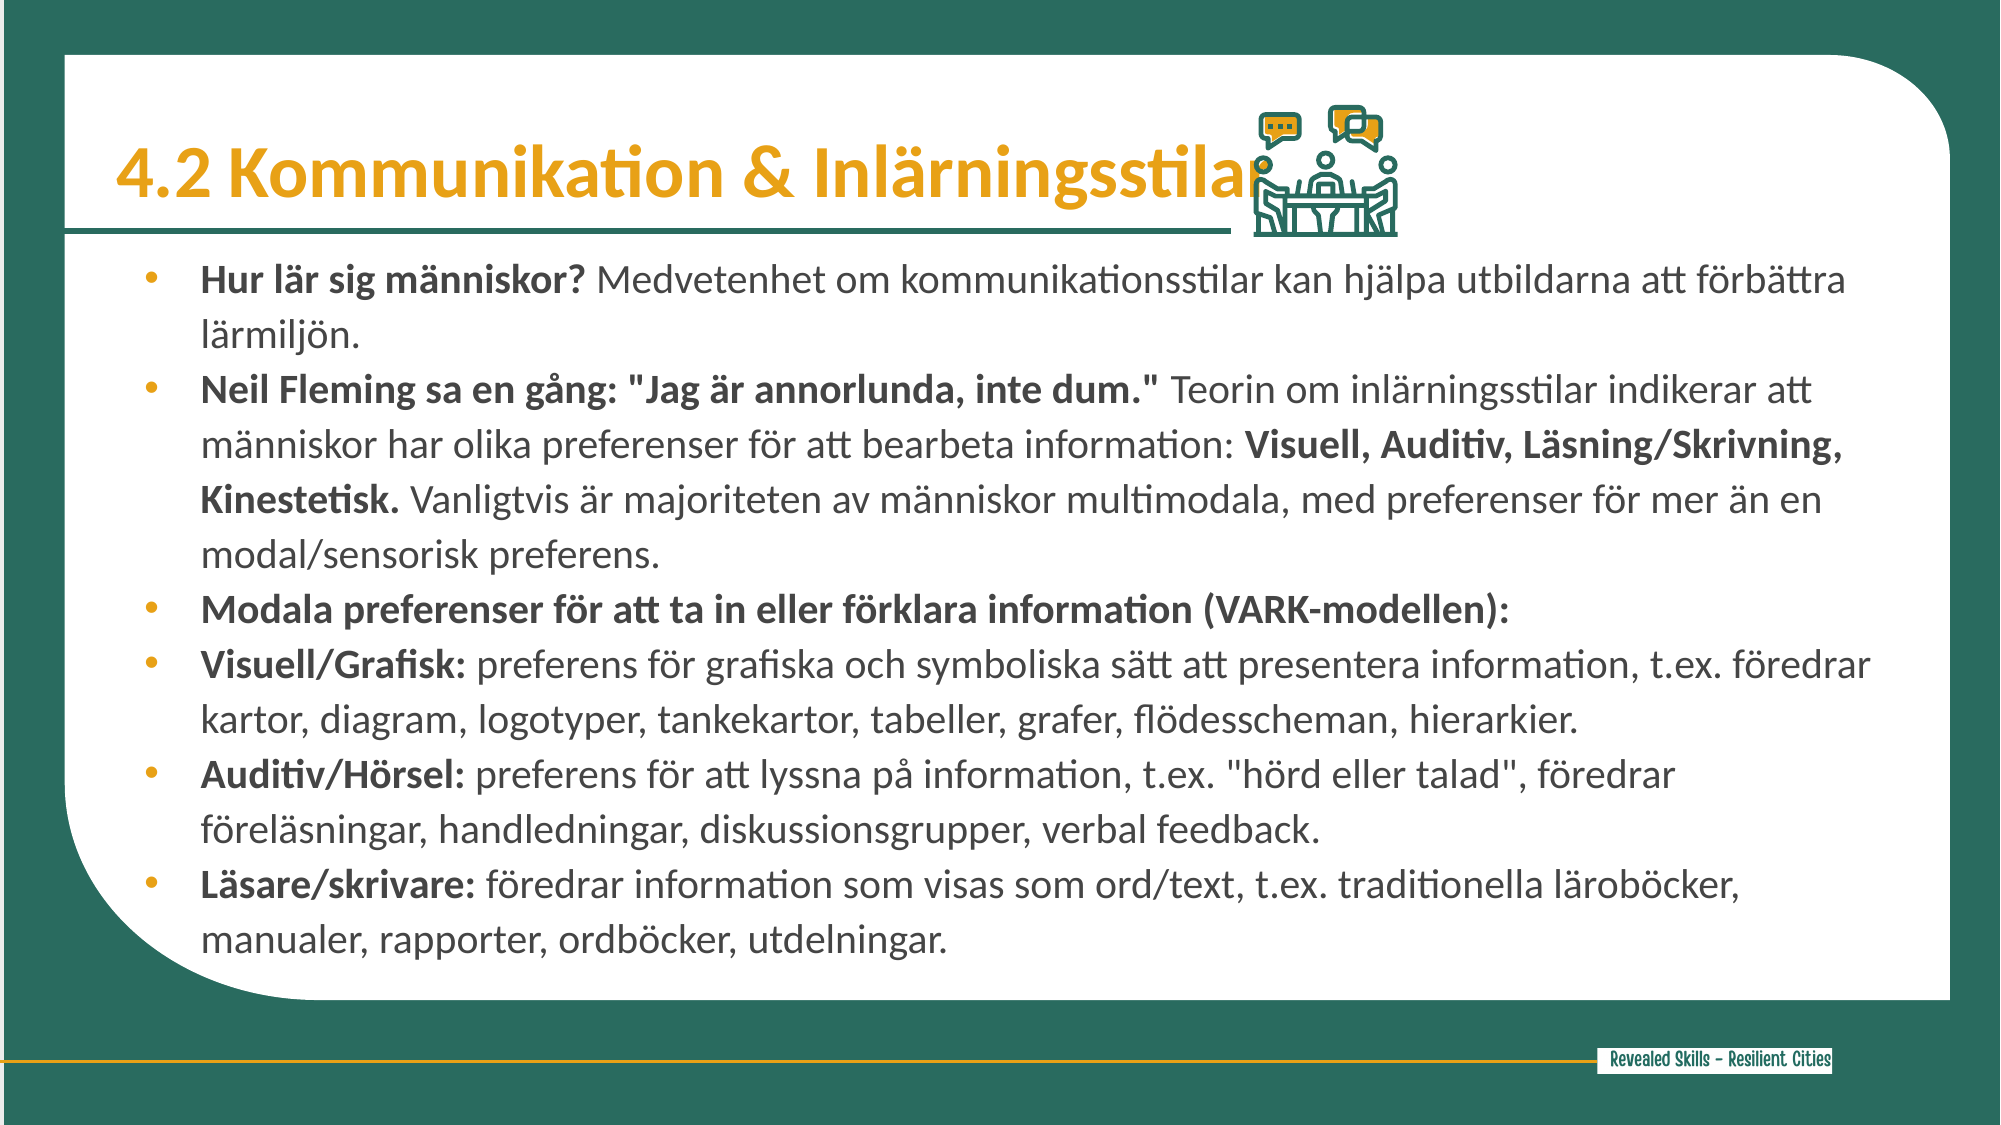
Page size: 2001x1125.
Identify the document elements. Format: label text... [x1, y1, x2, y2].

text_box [1253, 104, 1398, 237]
list Hur lär sig människor? Medvetenhet om kommunikationsstilar kan hjälpa utbildarna att förbättra lärmiljön. Neil Fleming sa en gång: "Jag är annorlunda, inte dum." Teorin om inlärningsstilar indikerar att människor har olika preferenser för att bearbeta information: Visuell, Auditiv, Läsning/Skrivning, Kinestetisk. Vanligtvis är majoriteten av människor multimodala, med preferenser för mer än en modal/sensorisk preferens. Modala preferenser för att ta in eller förklara information (VARK-modellen): Visuell/Grafisk: preferens för grafiska och symboliska sätt att presentera information, t.ex. föredrar kartor, diagram, logotyper, tankekartor, tabeller, grafer, flödesscheman, hierarkier. Auditiv/Hörsel: preferens för att lyssna på information, t.ex. "hörd eller talad", föredrar föreläsningar, handledningar, diskussionsgrupper, verbal feedback. Läsare/skrivare: föredrar information som visas som ord/text, t.ex. traditionella läroböcker, manualer, rapporter, ordböcker, utdelningar. [129, 239, 1923, 931]
list 4.2 Kommunikation & Inlärningsstilar [100, 124, 1398, 257]
picture [1597, 1048, 1833, 1074]
